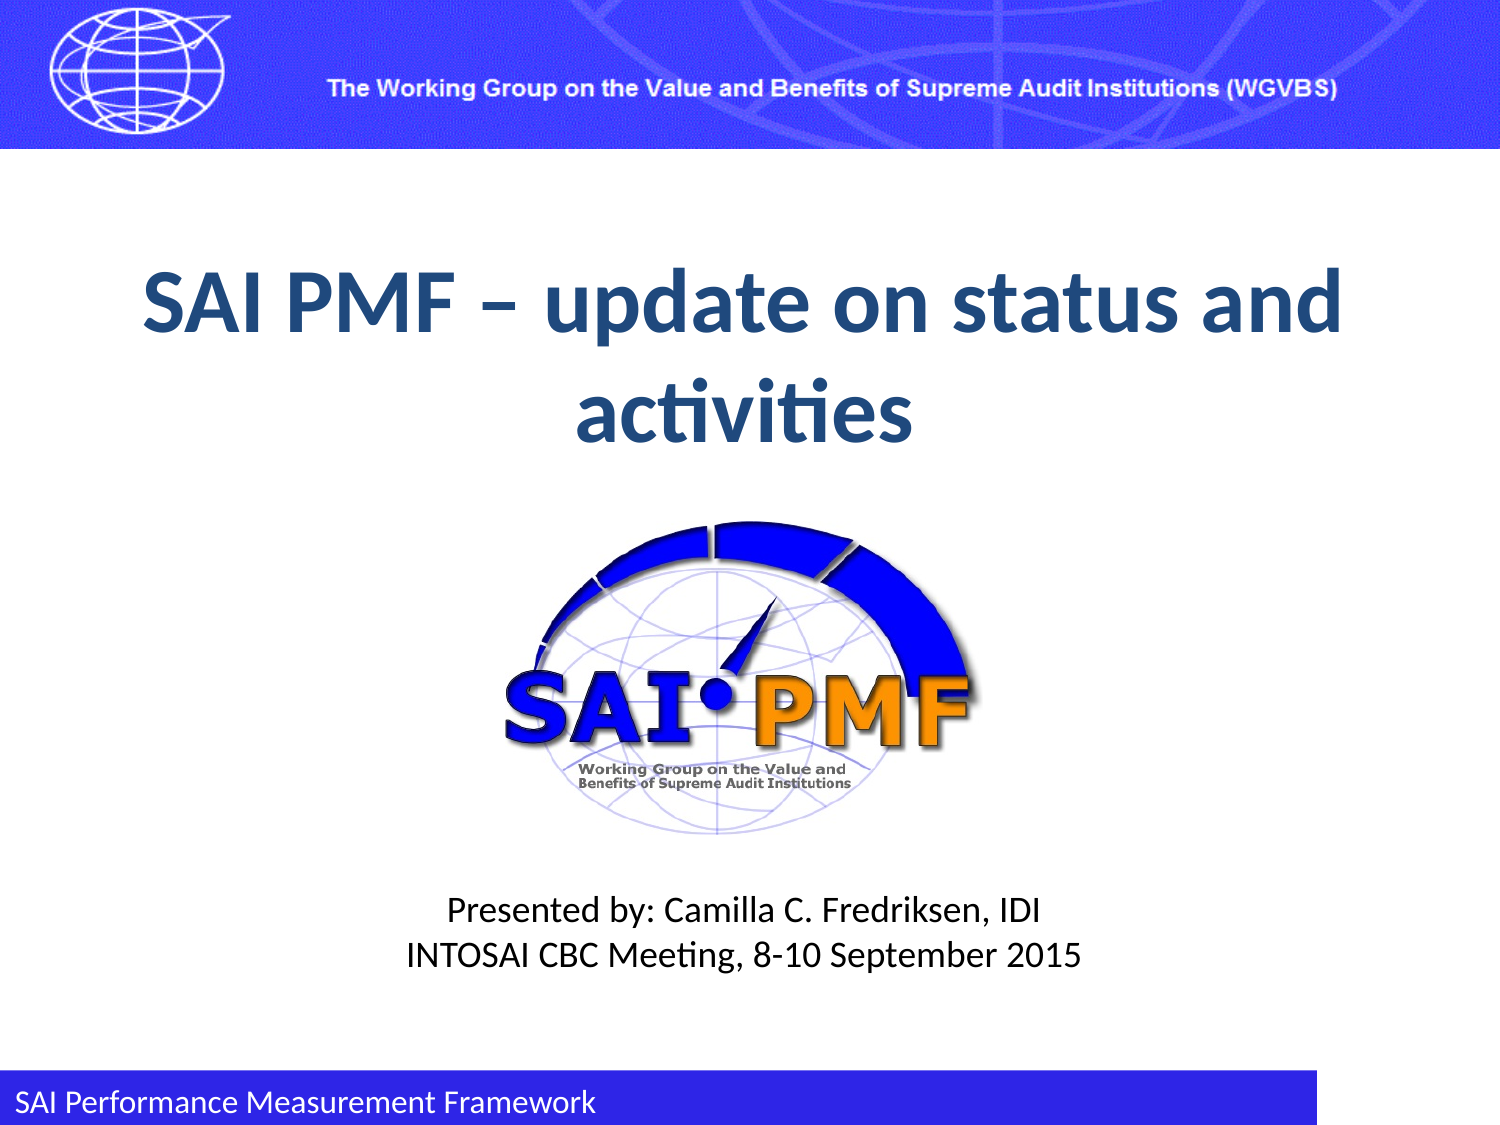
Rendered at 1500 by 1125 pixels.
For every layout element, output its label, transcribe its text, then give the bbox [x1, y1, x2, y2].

text_box [230, 483, 1259, 764]
picture [505, 521, 984, 835]
text_box Presented by: Camilla C. Fredriksen, IDI INTOSAI CBC Meeting, 8-10 September 2015 [230, 877, 1259, 983]
title SAI PMF – update on status and activities [106, 229, 1382, 472]
picture [0, 0, 1500, 149]
